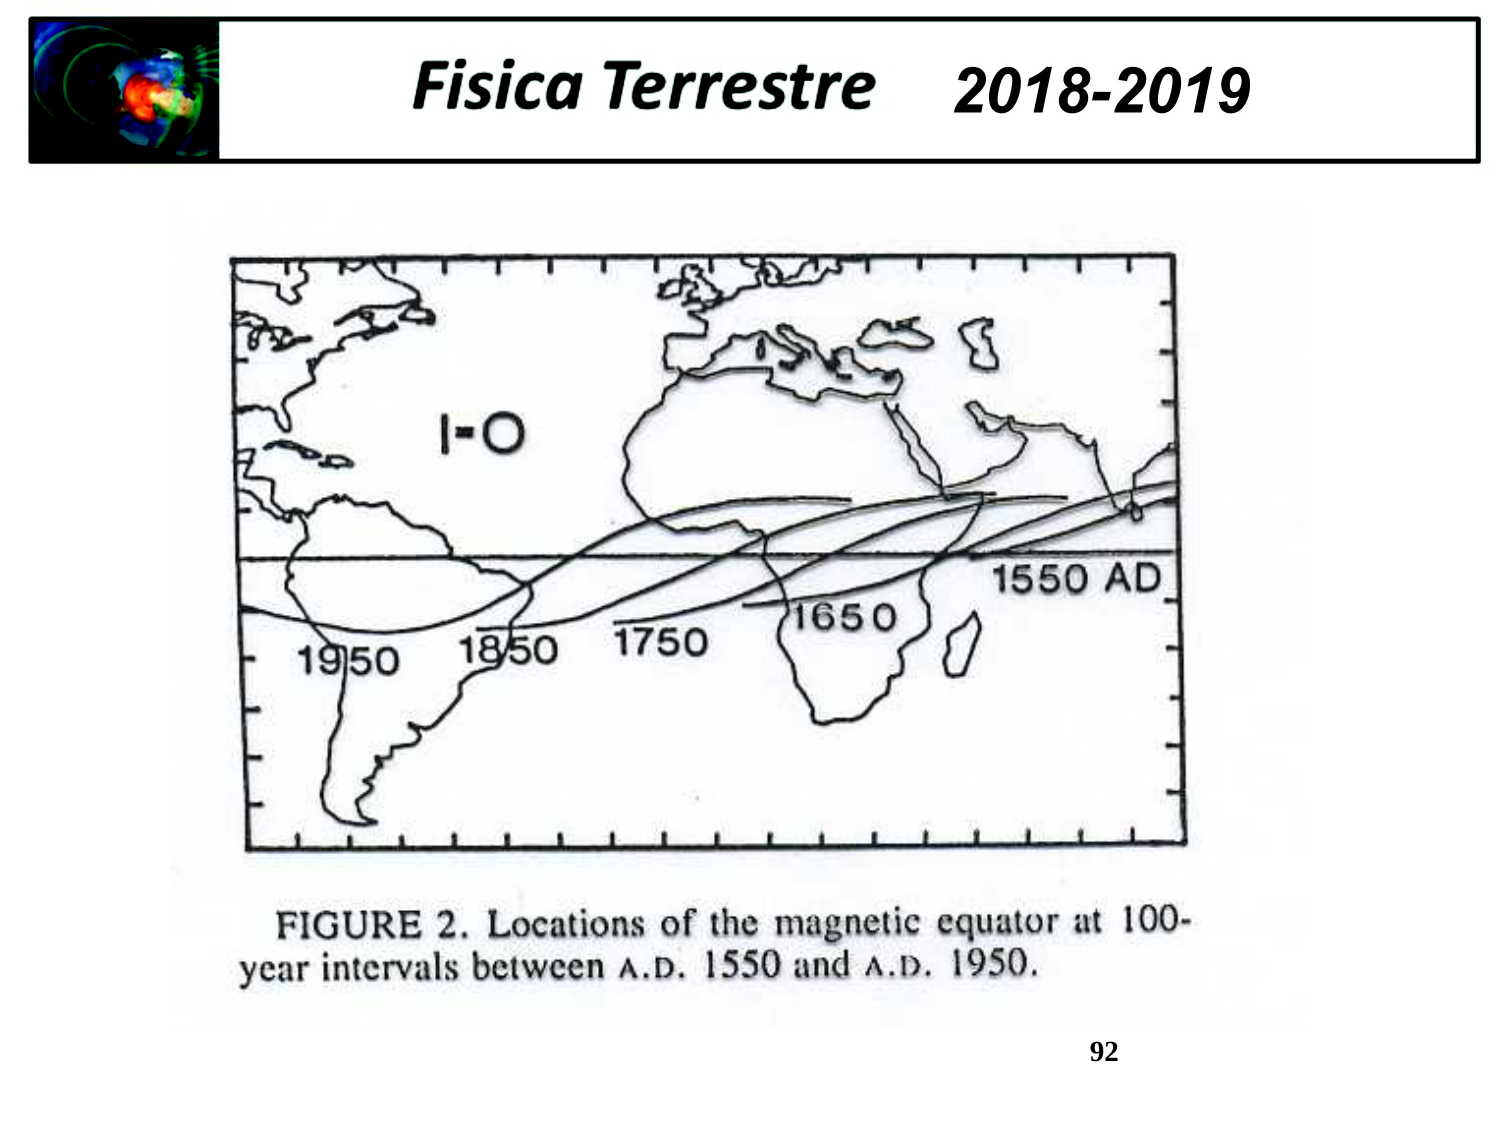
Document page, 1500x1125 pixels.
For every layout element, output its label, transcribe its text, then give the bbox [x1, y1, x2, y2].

slide_number 92 [1074, 1024, 1388, 1101]
picture [0, 0, 1500, 1125]
